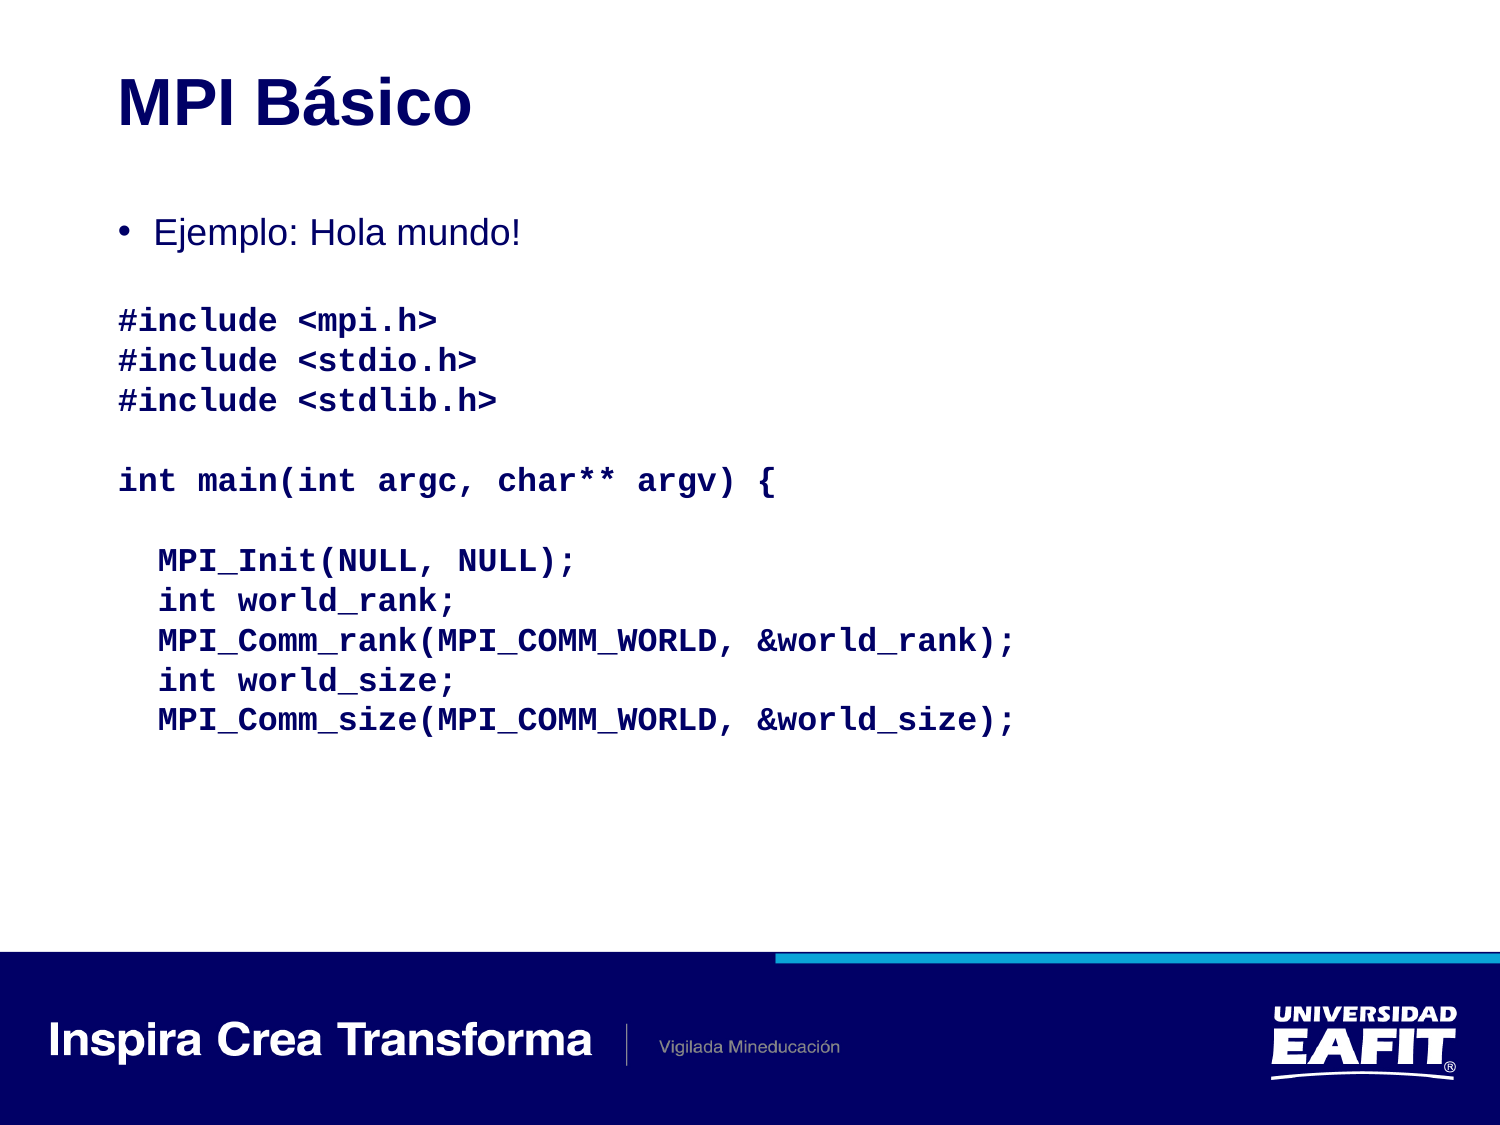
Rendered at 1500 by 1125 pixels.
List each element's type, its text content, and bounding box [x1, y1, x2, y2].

text_box MPI Básico [103, 59, 1397, 149]
picture [0, 0, 1500, 1125]
text_box Ejemplo: Hola mundo! #include <mpi.h> #include <stdio.h> #include <stdlib.h> int main(int argc, char** argv) { MPI_Init(NULL, NULL); int world_rank; MPI_Comm_rank(MPI_COMM_WORLD, &world_rank); int world_size; MPI_Comm_size(MPI_COMM_WORLD, &world_size); [103, 205, 1397, 920]
